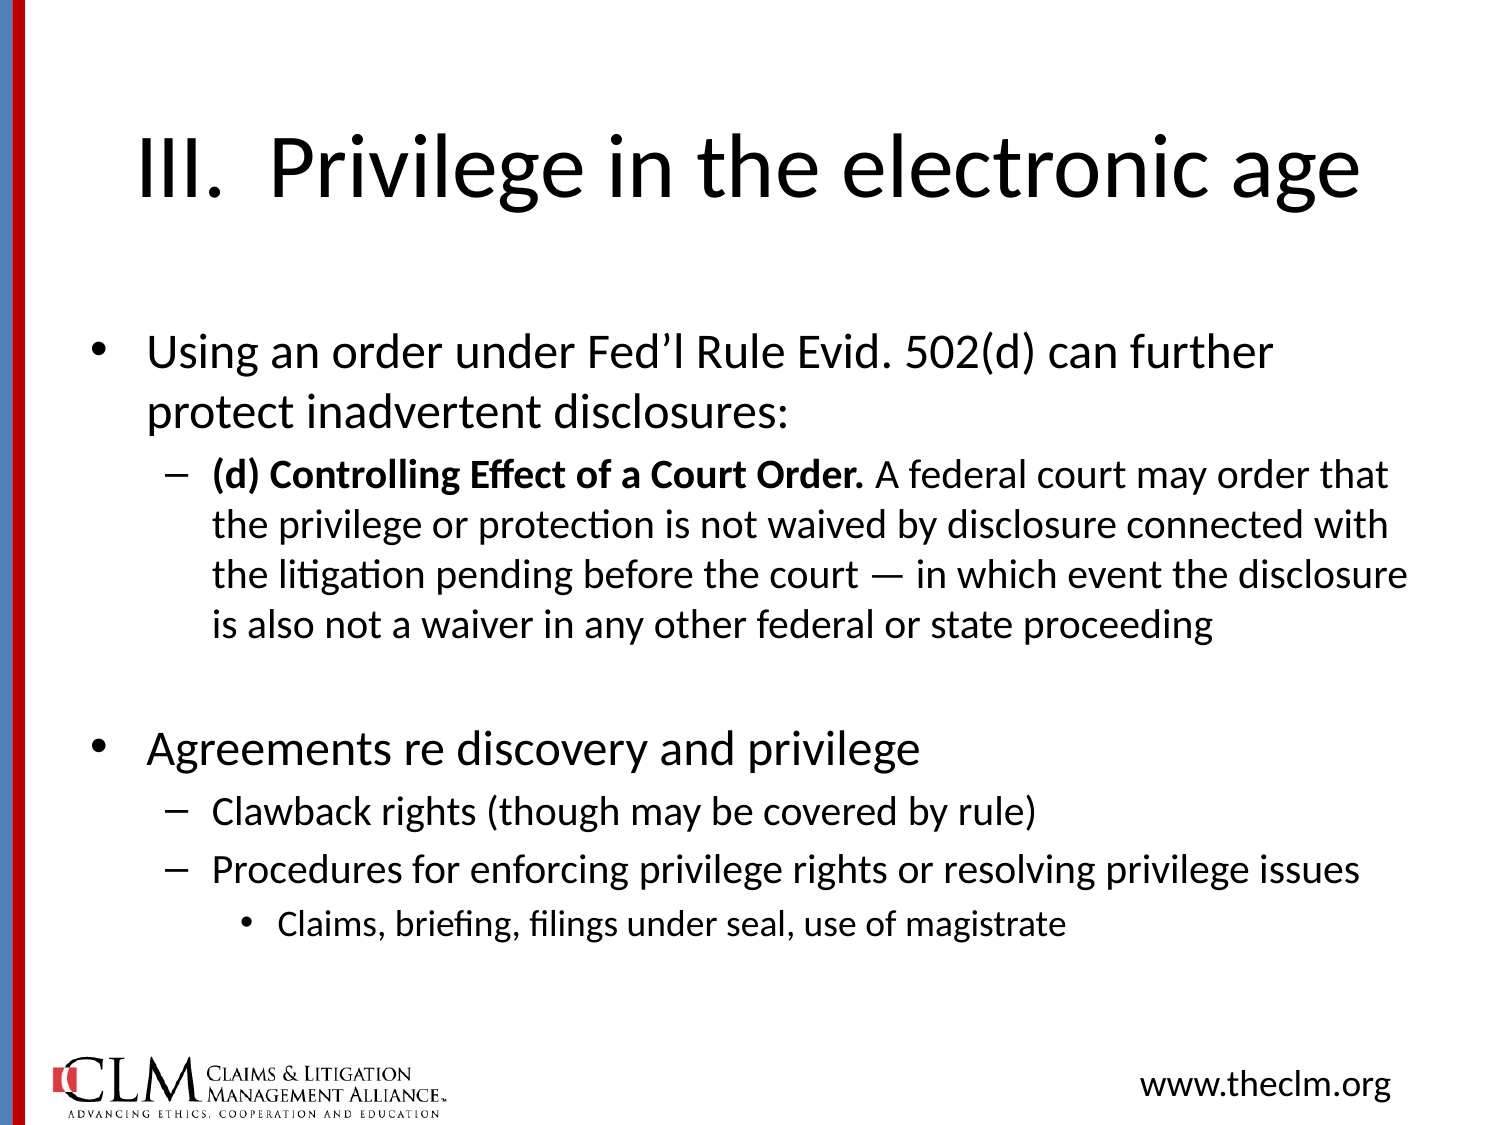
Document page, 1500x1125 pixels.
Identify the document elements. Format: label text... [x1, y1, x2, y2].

list Using an order under Fed’l Rule Evid. 502(d) can further protect inadvertent disclosures: (d) Controlling Effect of a Court Order. A federal court may order that the privilege or protection is not waived by disclosure connected with the litigation pending before the court — in which event the disclosure is also not a waiver in any other federal or state proceeding Agreements re discovery and privilege Clawback rights (though may be covered by rule) Procedures for enforcing privilege rights or resolving privilege issues Claims, briefing, filings under seal, use of magistrate [74, 310, 1426, 1006]
picture [50, 1051, 450, 1119]
title III. Privilege in the electronic age [74, 44, 1426, 277]
